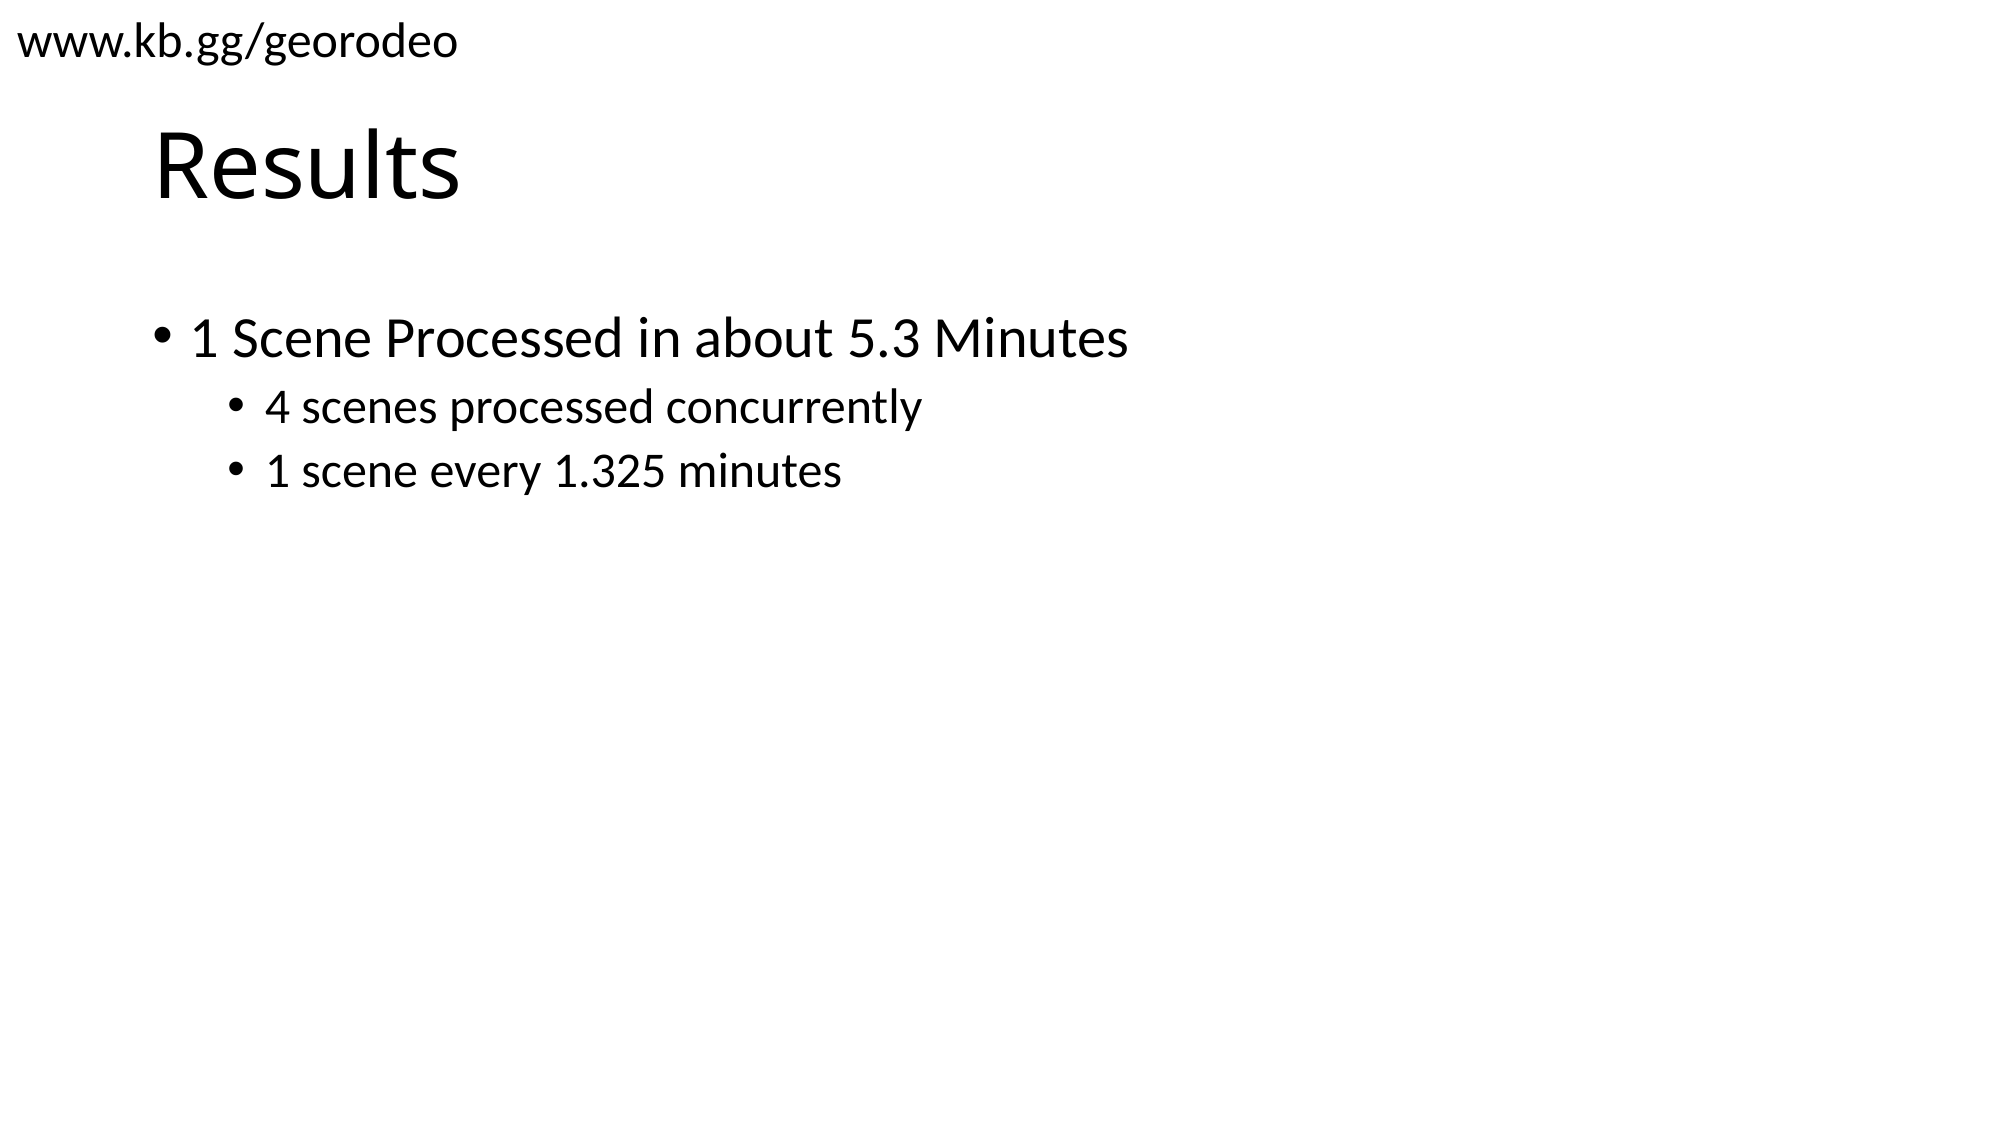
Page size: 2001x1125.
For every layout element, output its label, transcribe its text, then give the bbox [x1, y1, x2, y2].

text_box www.kb.gg/georodeo [2, 0, 474, 75]
list 1 Scene Processed in about 5.3 Minutes 4 scenes processed concurrently 1 scene every 1.325 minutes [137, 299, 1863, 1014]
title Results [137, 59, 1863, 278]
